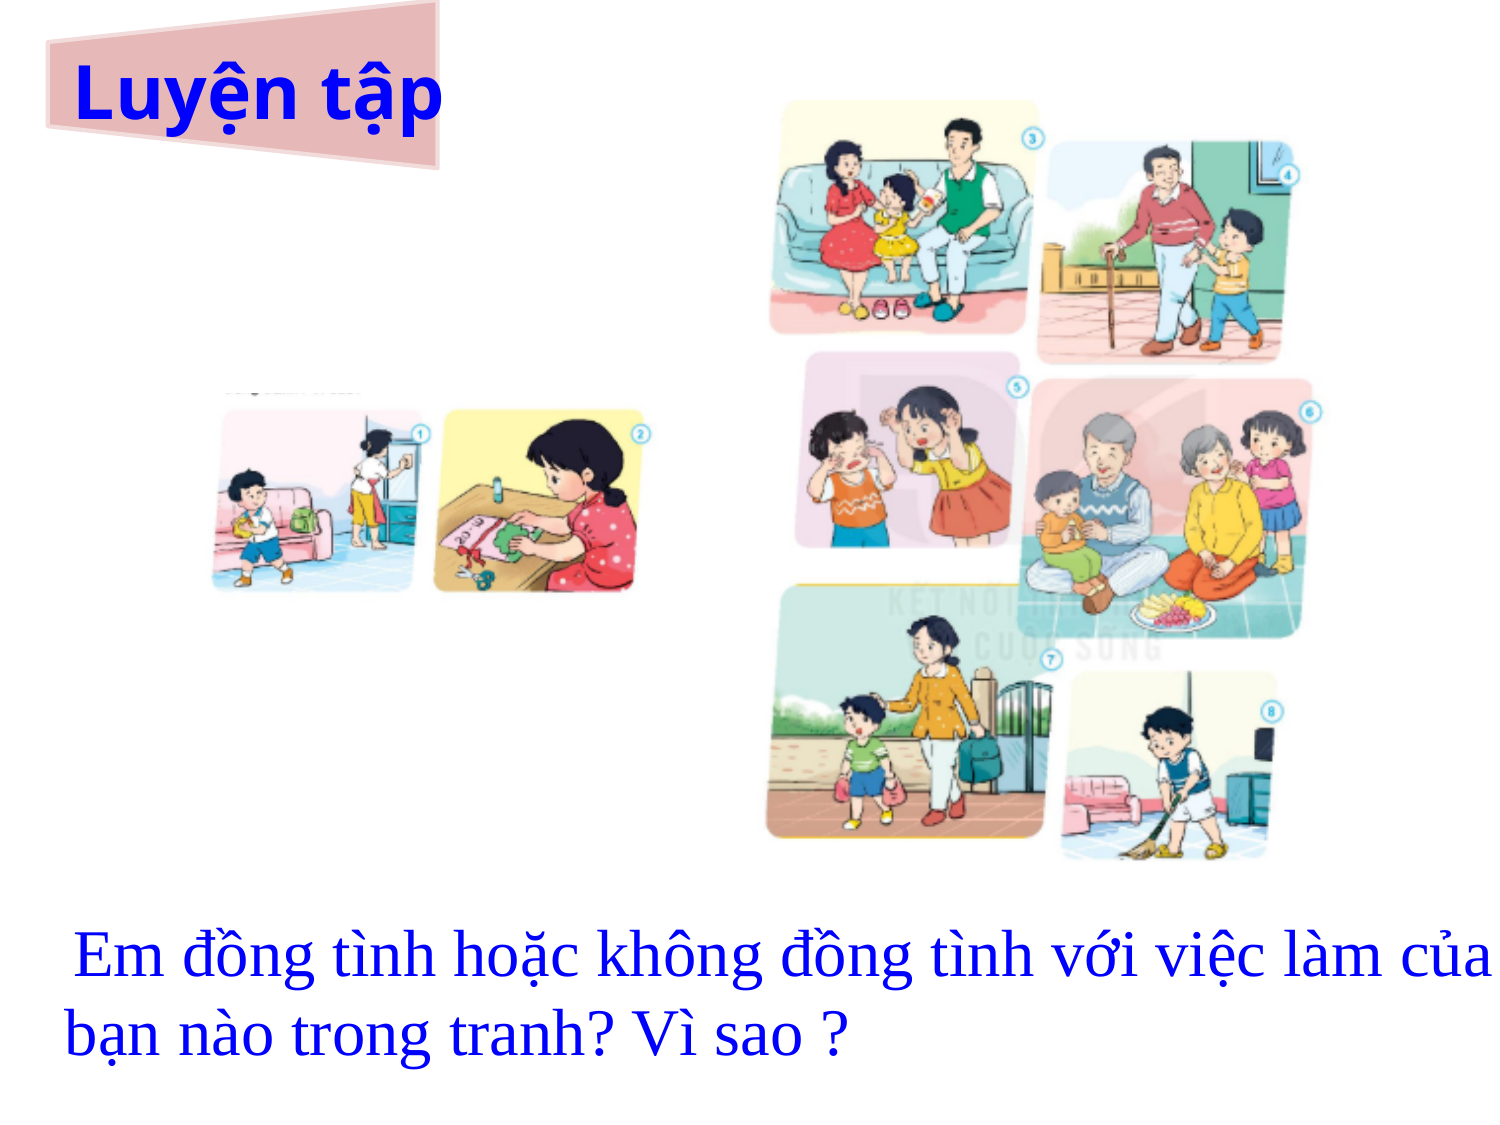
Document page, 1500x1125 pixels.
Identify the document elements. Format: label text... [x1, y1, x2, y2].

text_box Em đồng tình hoặc không đồng tình với việc làm của bạn nào trong tranh? Vì sao ? [49, 901, 1500, 1077]
title Luyện tập [0, 0, 735, 188]
picture [196, 392, 672, 609]
picture [724, 99, 1338, 903]
